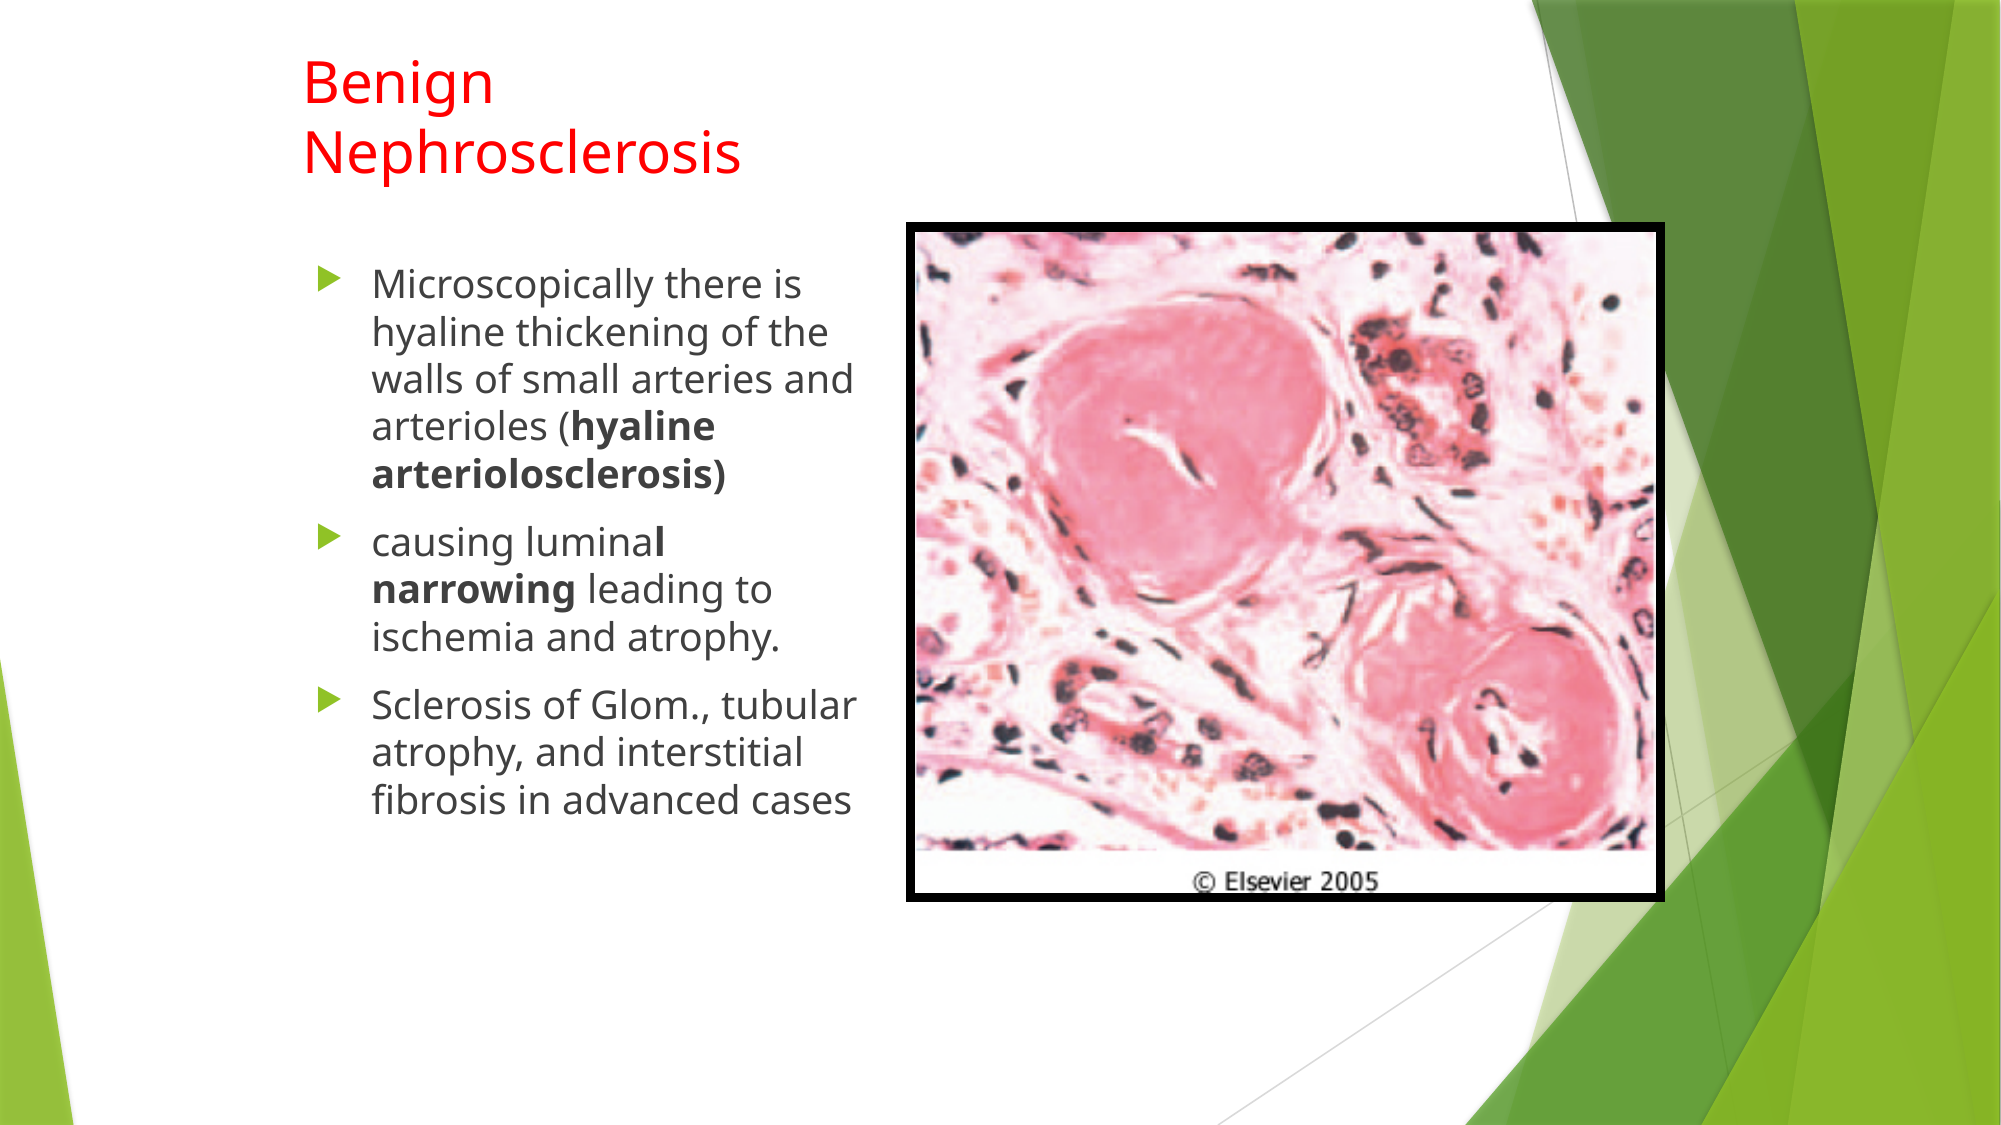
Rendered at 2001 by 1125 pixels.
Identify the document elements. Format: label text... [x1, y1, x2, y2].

picture [914, 231, 1657, 894]
list Microscopically there is hyaline thickening of the walls of small arteries and arterioles (hyaline arteriolosclerosis) causing luminal narrowing leading to ischemia and atrophy. Sclerosis of Glom., tubular atrophy, and interstitial fibrosis in advanced cases [300, 251, 888, 1075]
title Benign Nephrosclerosis [287, 37, 873, 304]
